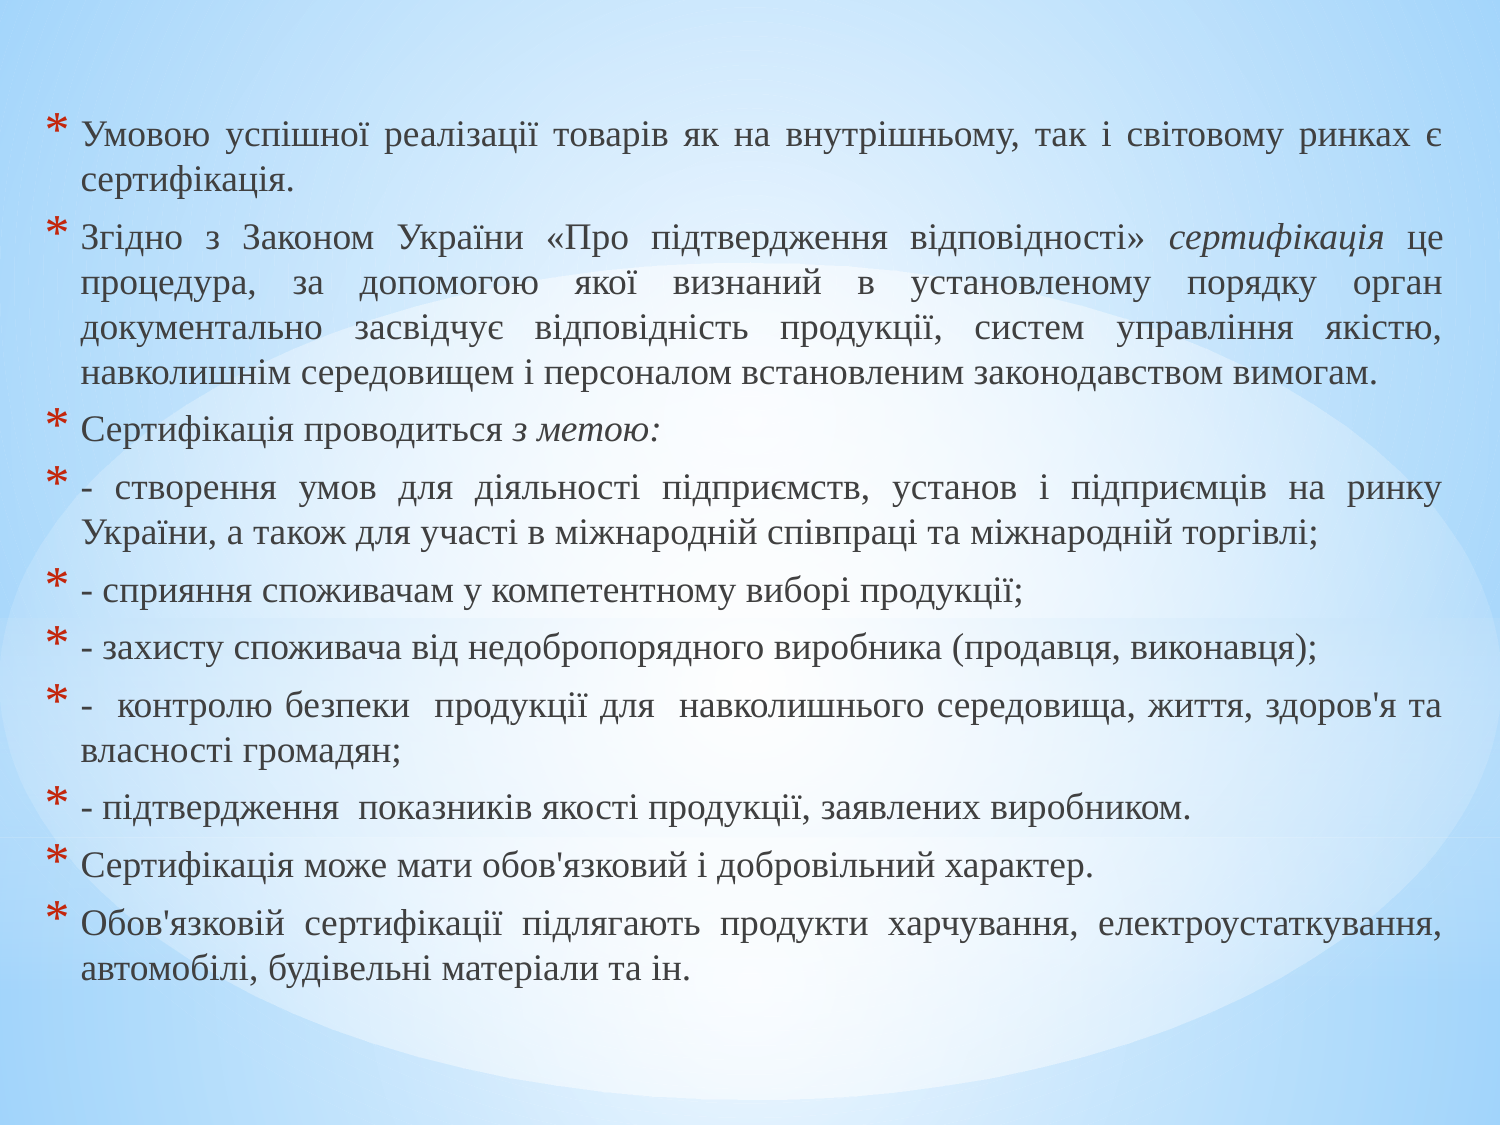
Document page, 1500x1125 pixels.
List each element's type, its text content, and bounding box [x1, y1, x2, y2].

list Умовою успішної реалізації товарів як на внутрішньому, так і світовому ринках є сертифікація. Згідно з Законом України «Про підтвердження відповідності» сертифікація це процедура, за допомогою якої визнаний в установленому порядку орган документально засвідчує відповідність продукції, систем управління якістю, навколишнім середовищем і персоналом встановленим законодавством вимогам. Сертифікація проводиться з метою: - створення умов для діяльності підприємств, установ і підприємців на ринку України, а також для участі в міжнародній співпраці та міжнародній торгівлі; - сприяння споживачам у компетентному виборі продукції; - захисту споживача від недобропорядного виробника (продавця, виконавця); - контролю безпеки продукції для навколишнього середовища, життя, здоров'я та власності громадян; - підтвердження показників якості продукції, заявлених виробником. Сертифікація може мати обов'язковий і добровільний характер. Обов'язковій сертифікації підлягають продукти харчування, електроустаткування, автомобілі, будівельні матеріали та ін. [29, 101, 1459, 1000]
